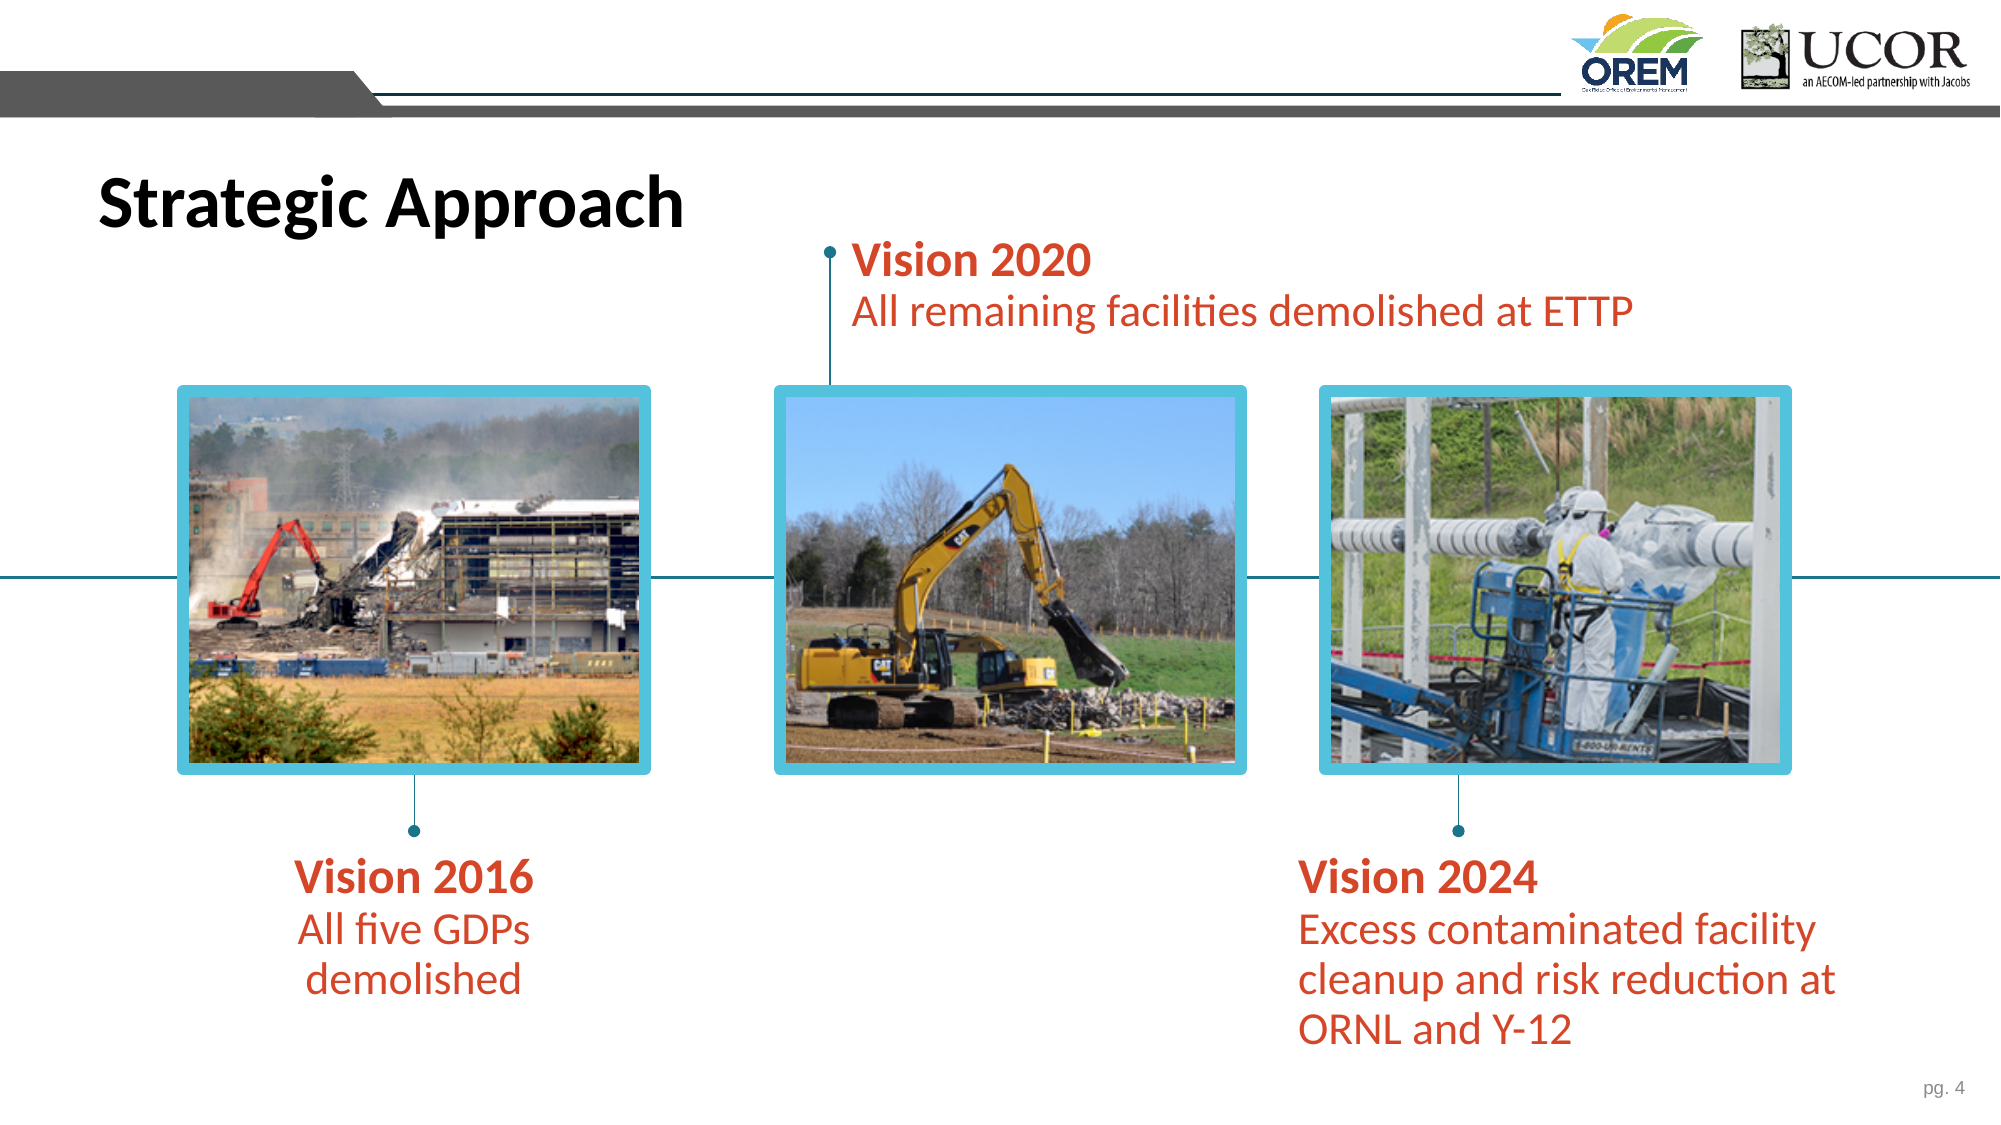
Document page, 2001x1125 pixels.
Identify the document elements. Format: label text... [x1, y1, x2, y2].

text_box Vision 2024 Excess contaminated facility cleanup and risk reduction at ORNL and Y-12 [1283, 846, 1971, 1043]
picture [1570, 14, 1704, 92]
picture [785, 396, 1236, 763]
picture [1741, 23, 1970, 90]
text_box Vision 2016 All five GDPs demolished [222, 846, 606, 974]
text_box Vision 2020 All remaining facilities demolished at ETTP [836, 228, 1678, 359]
picture [189, 396, 639, 763]
title Strategic Approach [83, 155, 1878, 256]
picture [1330, 396, 1781, 763]
